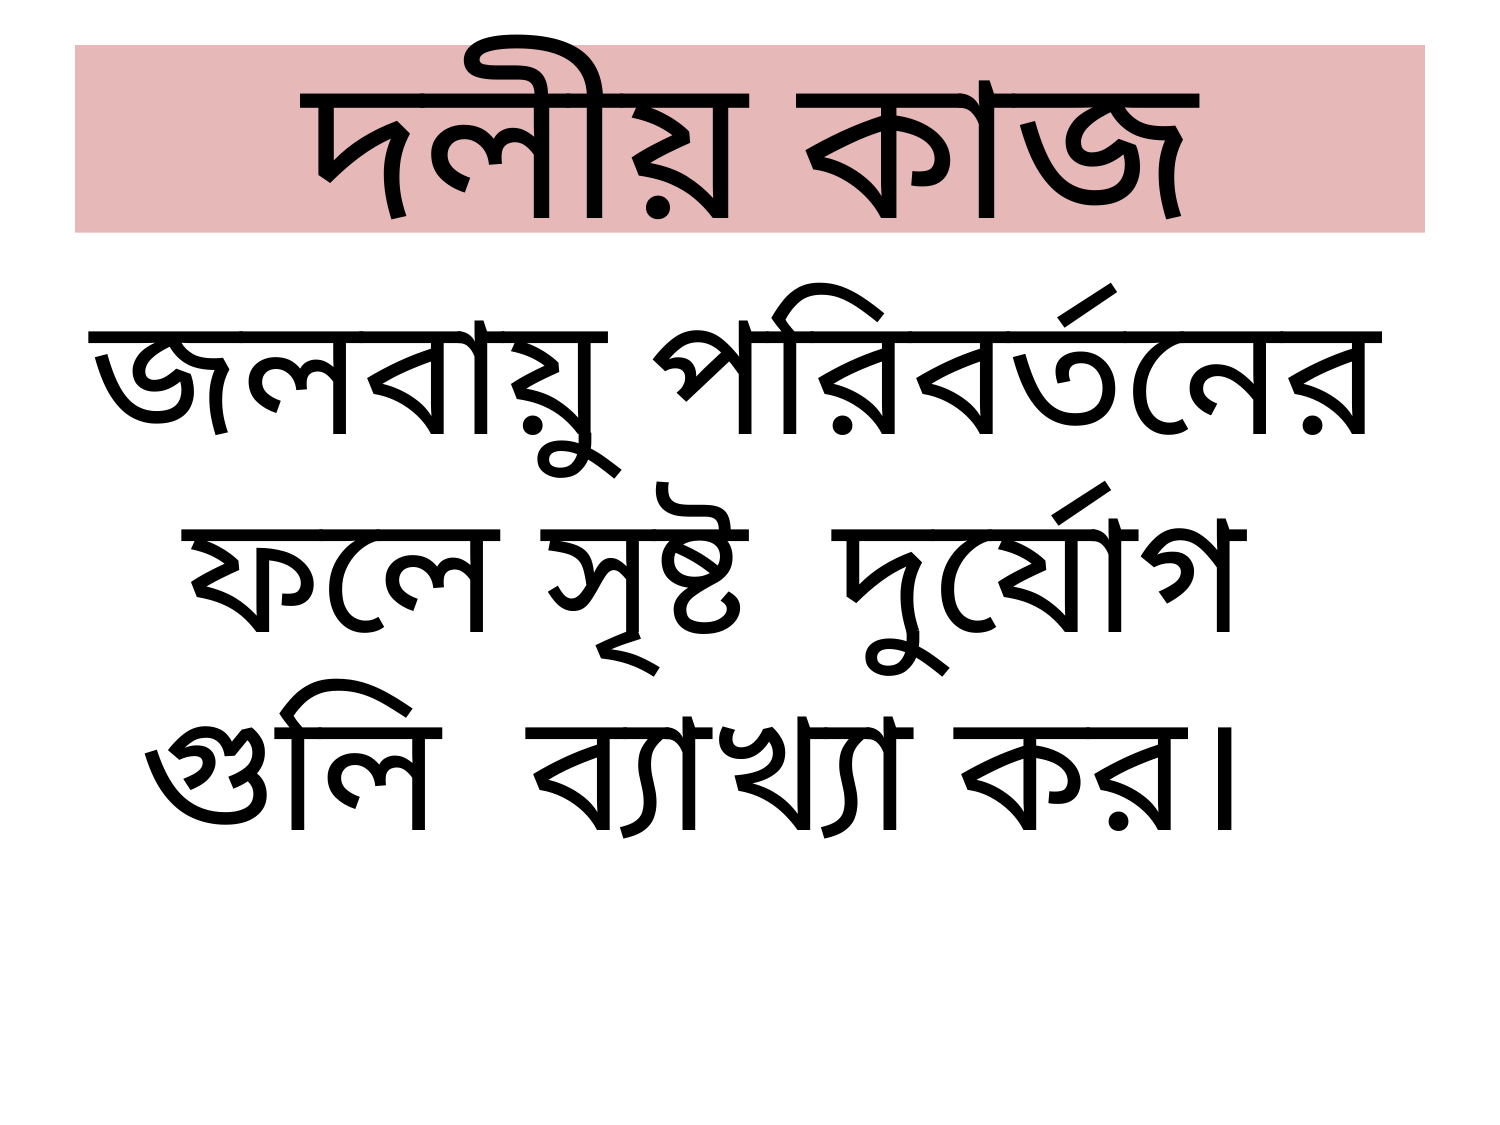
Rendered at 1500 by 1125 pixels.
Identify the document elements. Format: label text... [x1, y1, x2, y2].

title দলীয় কাজ [75, 45, 1425, 233]
list জলবায়ু পরিবর্তনের ফলে সৃষ্ট দুর্যোগ গুলি ব্যাখ্যা কর। [75, 262, 1425, 1005]
